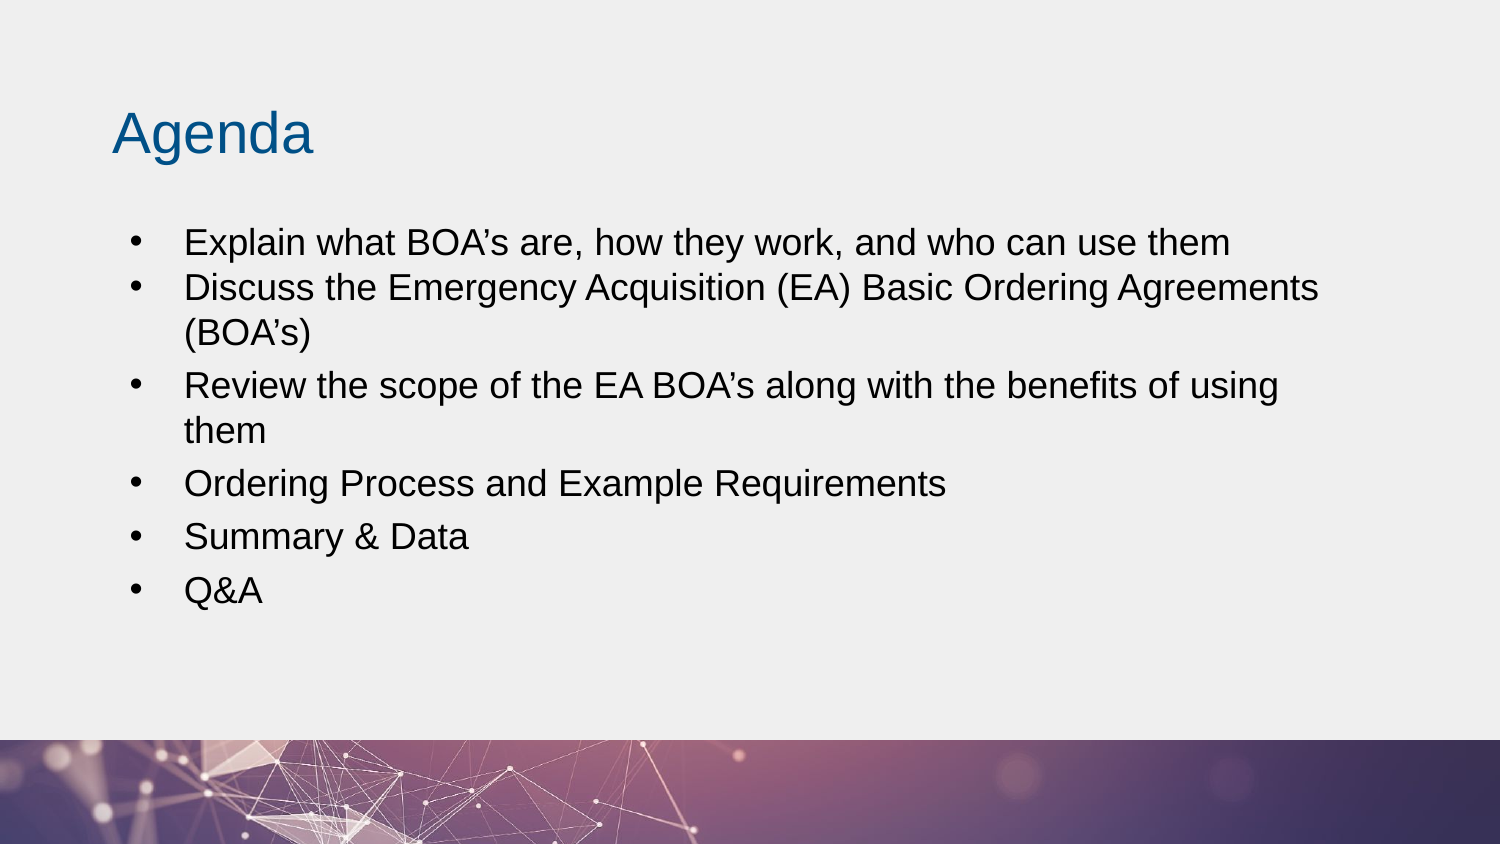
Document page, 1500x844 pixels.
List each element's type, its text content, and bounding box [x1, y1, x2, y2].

picture [0, 740, 1500, 844]
text_box Explain what BOA’s are, how they work, and who can use them Discuss the Emergency Acquisition (EA) Basic Ordering Agreements (BOA’s) Review the scope of the EA BOA’s along with the benefits of using them Ordering Process and Example Requirements Summary & Data Q&A [112, 210, 1388, 656]
title Agenda [112, 50, 1387, 210]
